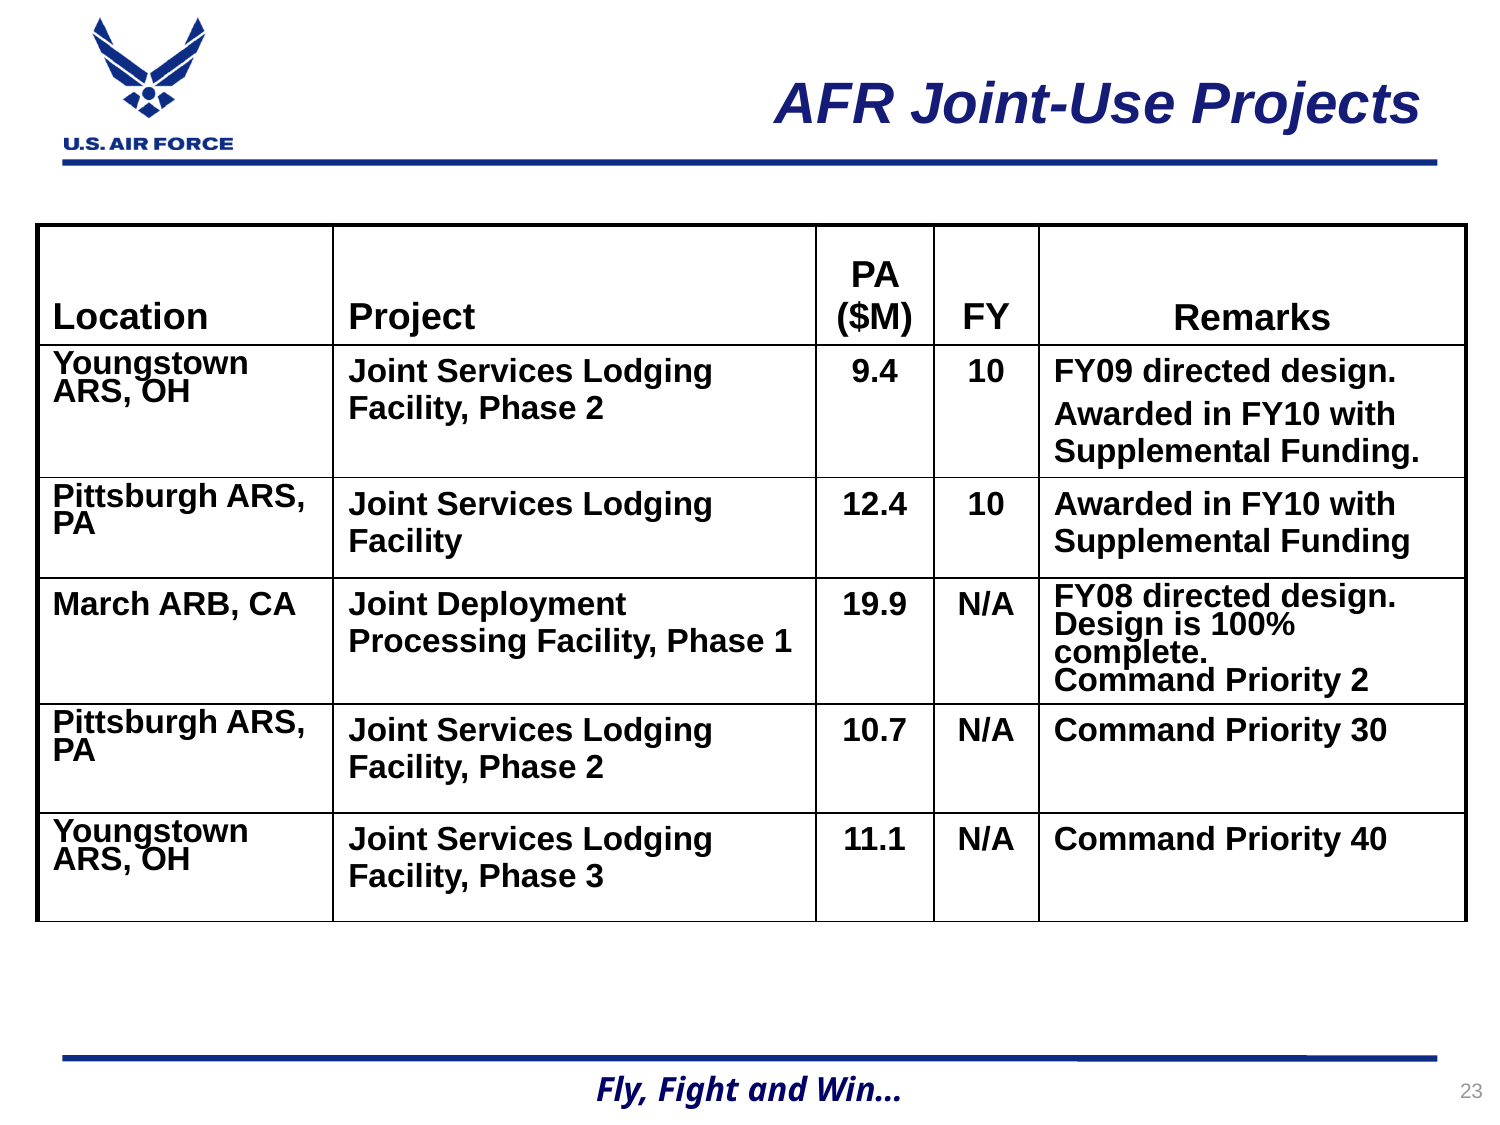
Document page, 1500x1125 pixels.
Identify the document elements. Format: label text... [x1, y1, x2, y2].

table_cell Command Priority 30 [1040, 705, 1464, 812]
table_cell N/A [935, 579, 1038, 703]
picture [64, 17, 233, 150]
table_cell Joint Services Lodging Facility, Phase 3 [334, 814, 815, 921]
slide_number 23 [1310, 1070, 1499, 1121]
table_cell 9.4 [817, 346, 933, 477]
table_cell 19.9 [817, 579, 933, 703]
table_cell 11.1 [817, 814, 933, 921]
table_cell 10.7 [817, 705, 933, 812]
table_cell Youngstown ARS, OH [40, 346, 332, 477]
table_cell N/A [935, 814, 1038, 921]
table_cell Joint Services Lodging Facility, Phase 2 [334, 346, 815, 477]
table_cell N/A [935, 705, 1038, 812]
table_cell FY09 directed design. Awarded in FY10 with Supplemental Funding. [1040, 346, 1464, 477]
table_cell Pittsburgh ARS, PA [40, 705, 332, 812]
table_cell 10 [935, 478, 1038, 577]
table_header Location [40, 227, 332, 344]
table_cell Command Priority 40 [1040, 814, 1464, 921]
table_header Remarks [1040, 227, 1464, 344]
table_header FY [935, 227, 1038, 344]
table_header Project [334, 227, 815, 344]
table_cell March ARB, CA [40, 579, 332, 703]
table_cell Youngstown ARS, OH [40, 814, 332, 921]
table_cell Joint Deployment Processing Facility, Phase 1 [334, 579, 815, 703]
table_cell 10 [935, 346, 1038, 477]
table_cell Joint Services Lodging Facility [334, 478, 815, 577]
table_cell FY08 directed design. Design is 100% complete. Command Priority 2 [1040, 579, 1464, 703]
table_cell Awarded in FY10 with Supplemental Funding [1040, 478, 1464, 577]
table_cell Joint Services Lodging Facility, Phase 2 [334, 705, 815, 812]
table_header PA ($M) [817, 227, 933, 344]
table_cell Pittsburgh ARS, PA [40, 478, 332, 577]
table_cell 12.4 [817, 478, 933, 577]
title AFR Joint-Use Projects [275, 24, 1438, 175]
